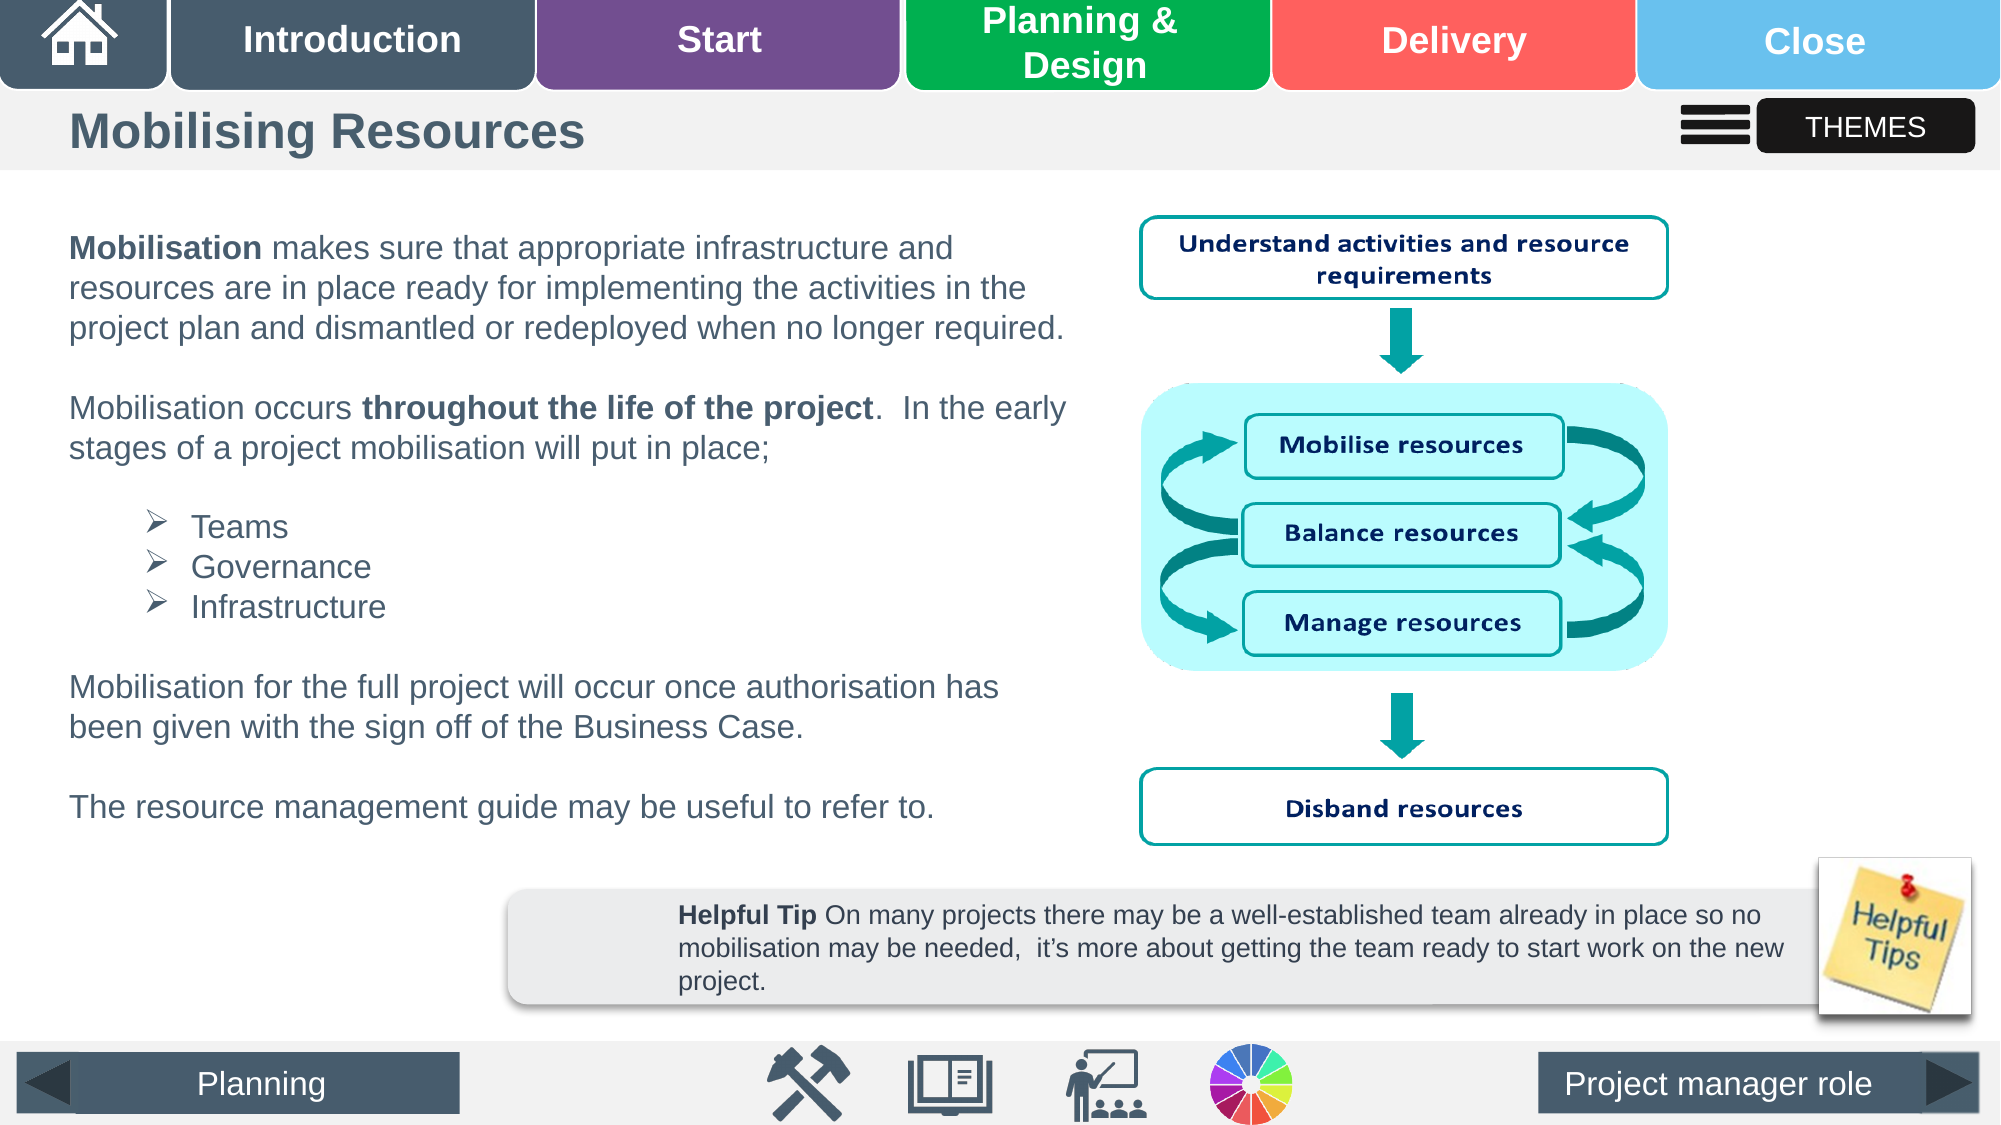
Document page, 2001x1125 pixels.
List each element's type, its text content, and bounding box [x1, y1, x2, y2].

text_box Mobilisation makes sure that appropriate infrastructure and resources are in place ready for implementing the activities in the project plan and dismantled or redeployed when no longer required. Mobilisation occurs throughout the life of the project. In the early stages of a project mobilisation will put in place; Teams Governance Infrastructure Mobilisation for the full project will occur once authorisation has been given with the sign off of the Business Case. The resource management guide may be useful to refer to. [54, 218, 1087, 873]
text_box Helpful Tip On many projects there may be a well-established team already in place so no mobilisation may be needed, it’s more about getting the team ready to start work on the new project. [507, 889, 1802, 1005]
picture [1061, 1040, 1152, 1125]
picture [904, 1040, 996, 1125]
text_box Project manager role [1549, 1054, 1895, 1110]
picture [1138, 215, 1669, 846]
picture [35, 0, 124, 76]
picture [1809, 854, 1981, 1031]
text_box Mobilising Resources [54, 91, 1065, 167]
text_box Planning [182, 1054, 584, 1110]
picture [1204, 1042, 1300, 1125]
picture [763, 1038, 854, 1125]
